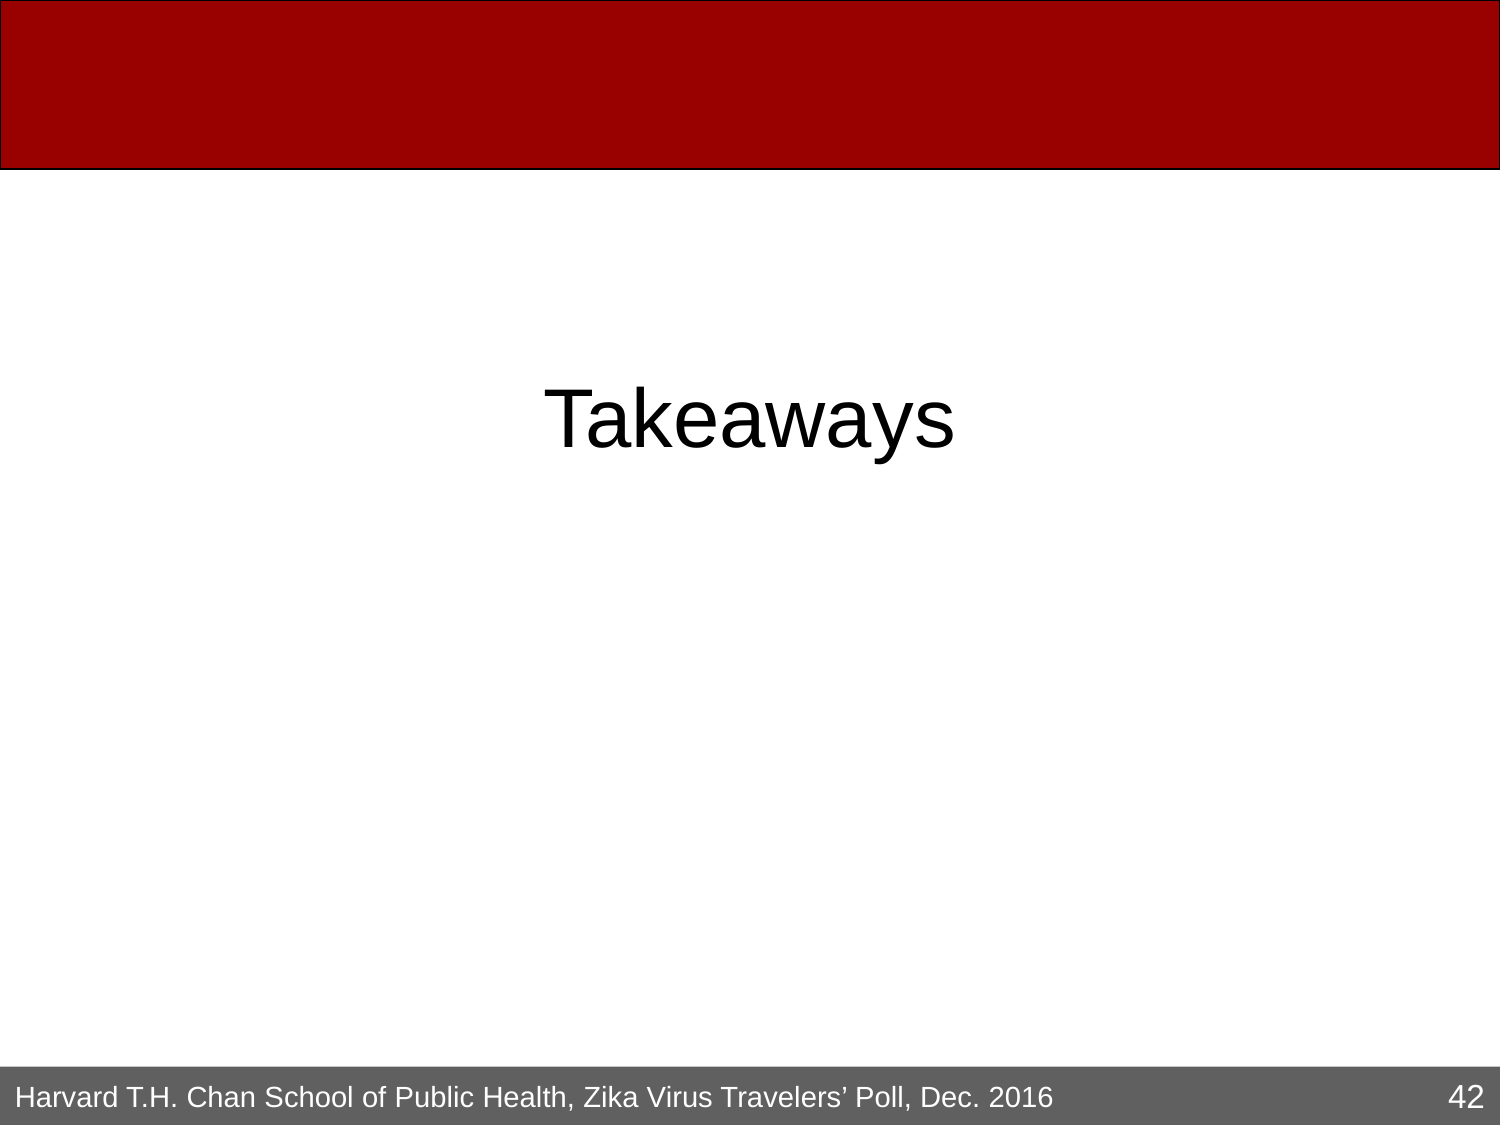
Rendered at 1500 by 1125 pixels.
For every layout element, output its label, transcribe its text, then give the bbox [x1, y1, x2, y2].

title Takeaways [0, 168, 1500, 576]
